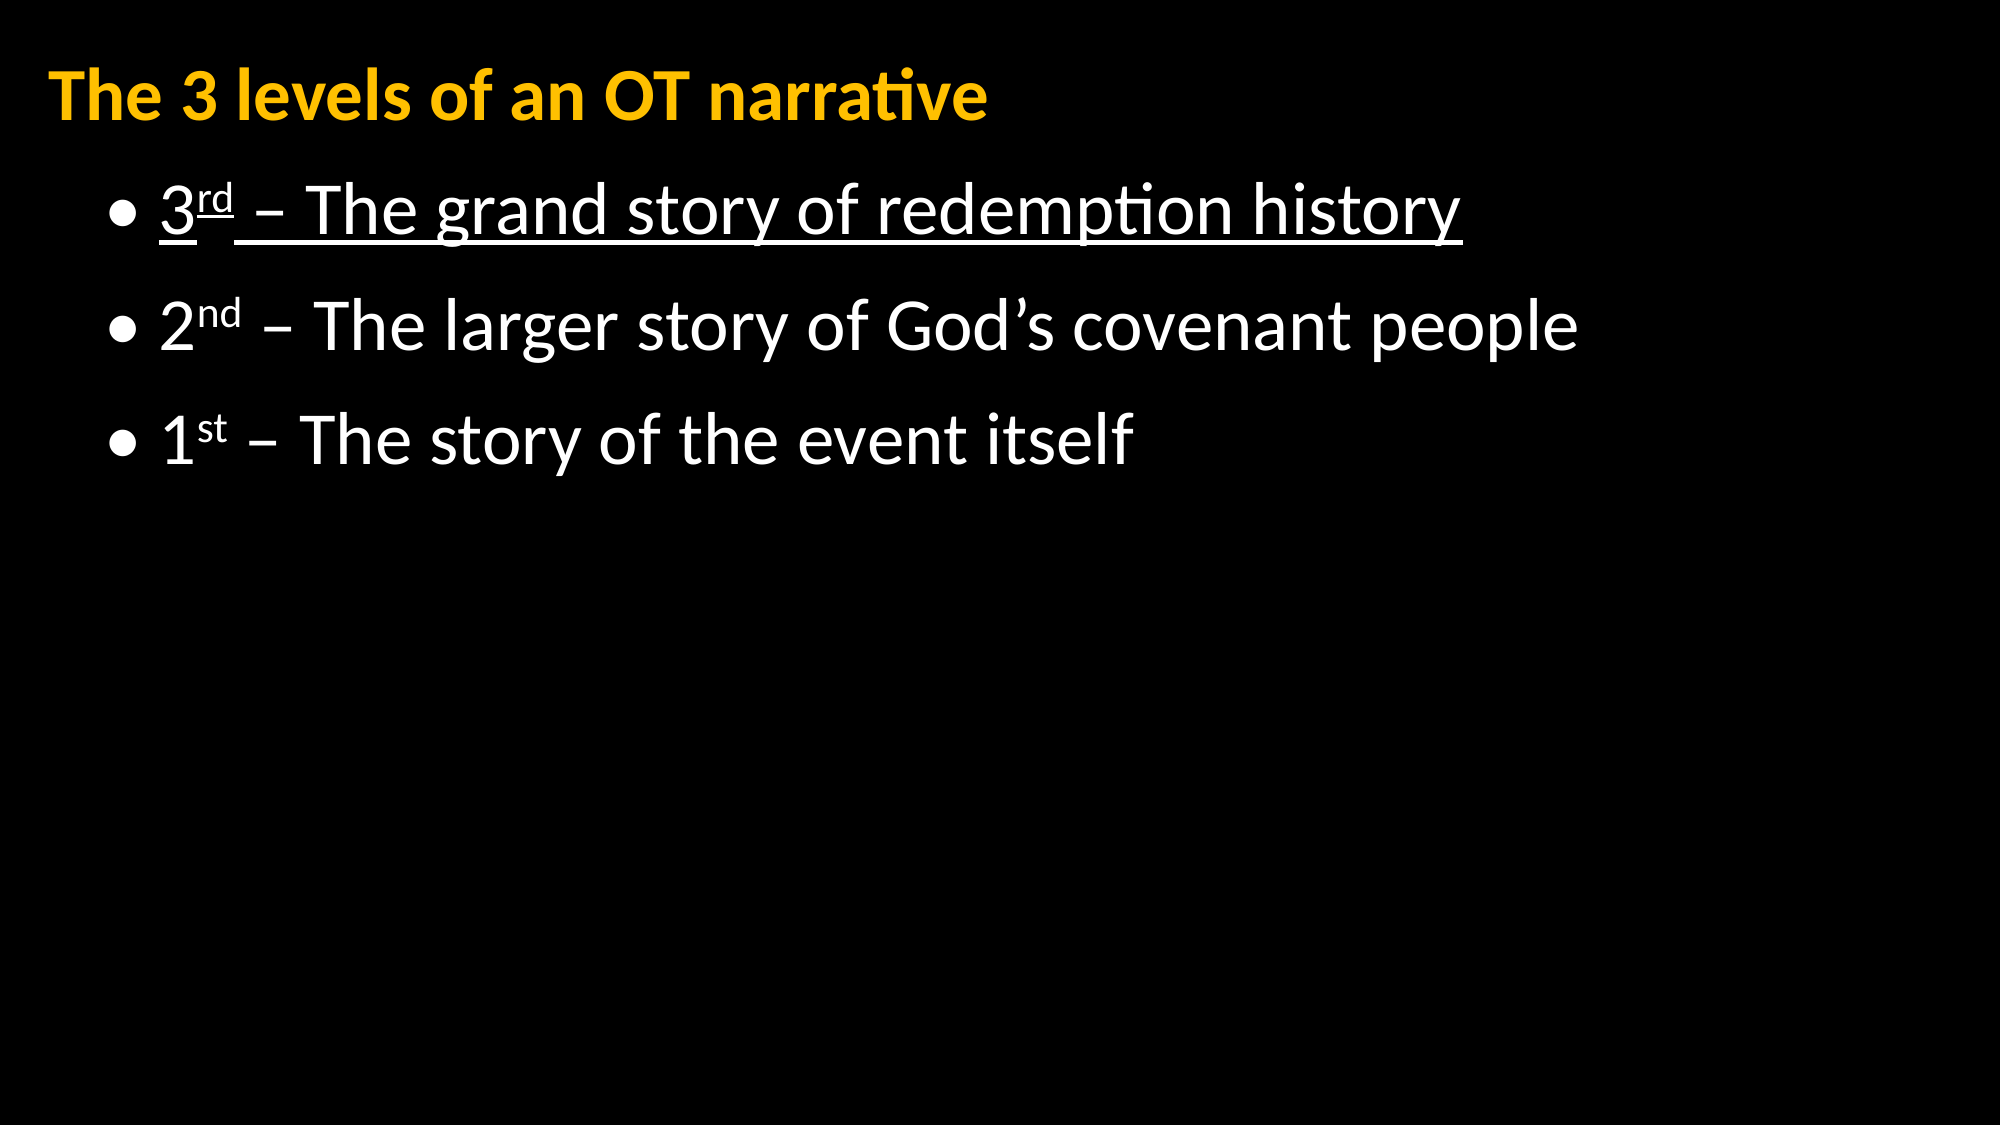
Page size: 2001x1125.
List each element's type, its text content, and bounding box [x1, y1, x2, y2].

list The 3 levels of an OT narrative • 3rd – The grand story of redemption history • 2nd – The larger story of God’s covenant people • 1st – The story of the event itself [33, 37, 1967, 1063]
